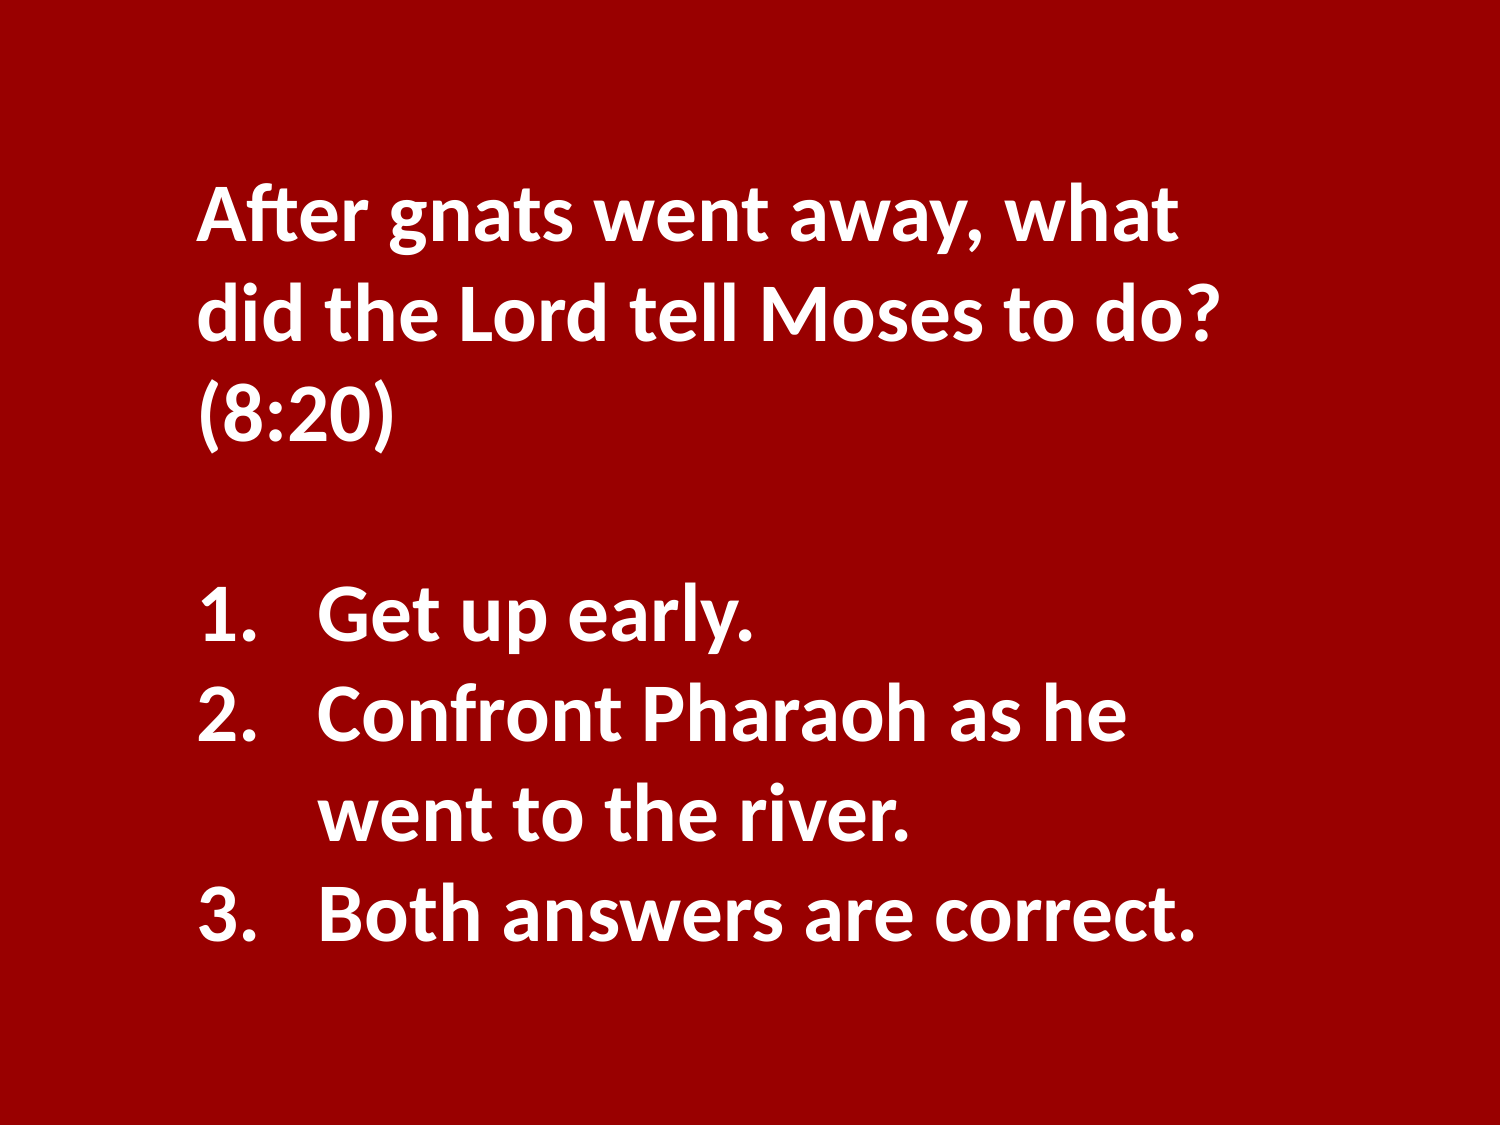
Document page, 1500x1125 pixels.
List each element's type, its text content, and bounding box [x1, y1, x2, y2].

text_box After gnats went away, what did the Lord tell Moses to do? (8:20) Get up early. Confront Pharaoh as he went to the river. Both answers are correct. [181, 150, 1319, 966]
